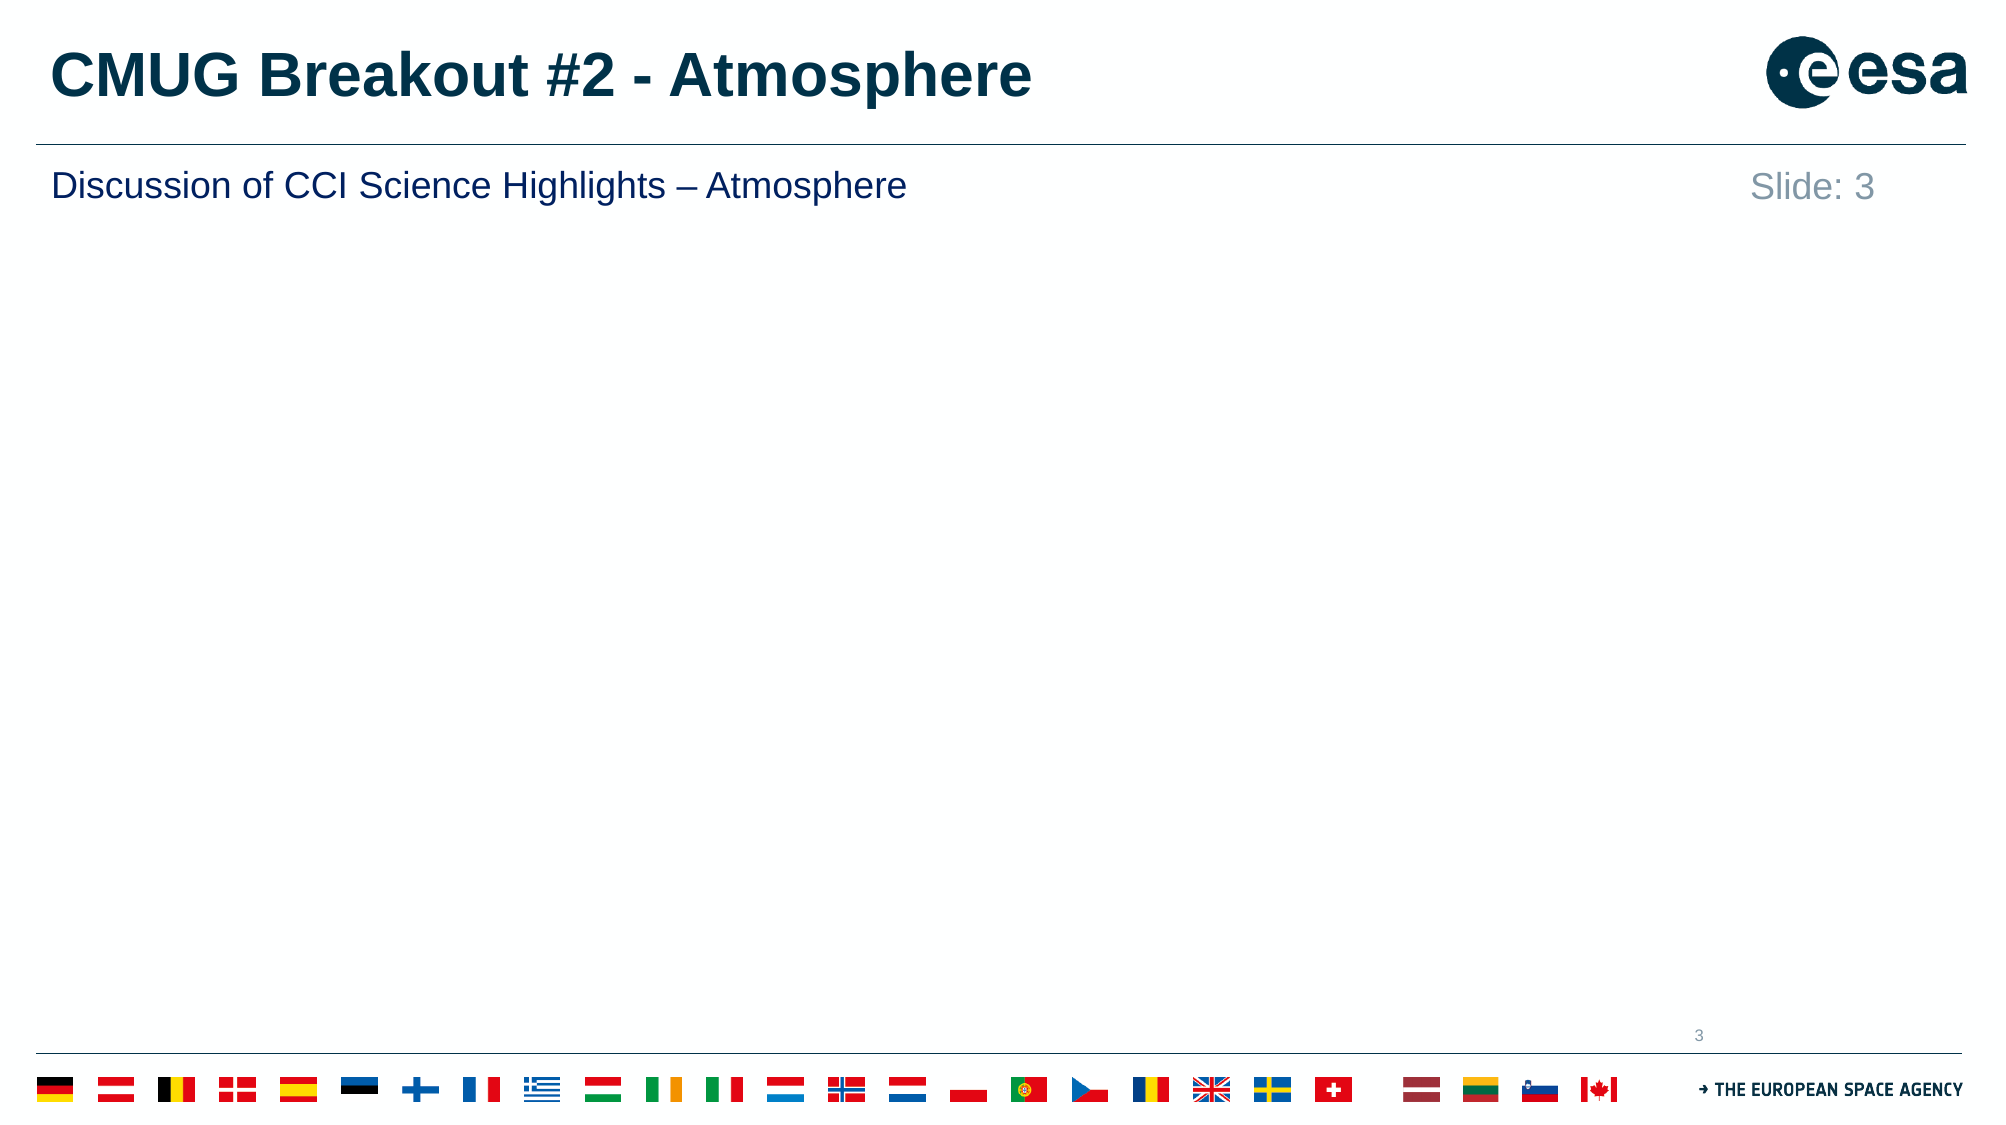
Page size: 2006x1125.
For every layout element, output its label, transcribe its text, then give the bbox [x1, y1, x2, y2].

picture [1522, 1077, 1558, 1102]
picture [219, 1077, 256, 1102]
picture [1403, 1077, 1440, 1102]
picture [280, 1077, 317, 1102]
picture [1254, 1077, 1291, 1102]
picture [950, 1077, 987, 1102]
picture [585, 1077, 621, 1102]
picture [1072, 1077, 1108, 1102]
picture [828, 1077, 865, 1102]
picture [889, 1077, 926, 1102]
picture [1193, 1077, 1230, 1102]
picture [524, 1077, 560, 1102]
picture [1694, 0, 2006, 154]
picture [706, 1077, 743, 1102]
text_box Slide: 3 [1735, 154, 2006, 215]
picture [646, 1077, 682, 1102]
picture [1133, 1077, 1169, 1102]
picture [1011, 1077, 1047, 1102]
list Discussion of CCI Science Highlights – Atmosphere [36, 144, 1966, 1019]
picture [767, 1077, 804, 1102]
picture [98, 1077, 134, 1102]
picture [1315, 1077, 1352, 1102]
picture [37, 1077, 73, 1102]
picture [1696, 1080, 1966, 1098]
picture [402, 1077, 439, 1102]
picture [341, 1077, 378, 1102]
picture [1581, 1077, 1617, 1102]
title CMUG Breakout #2 - Atmosphere [35, 25, 1694, 119]
picture [158, 1077, 195, 1102]
picture [463, 1077, 500, 1102]
